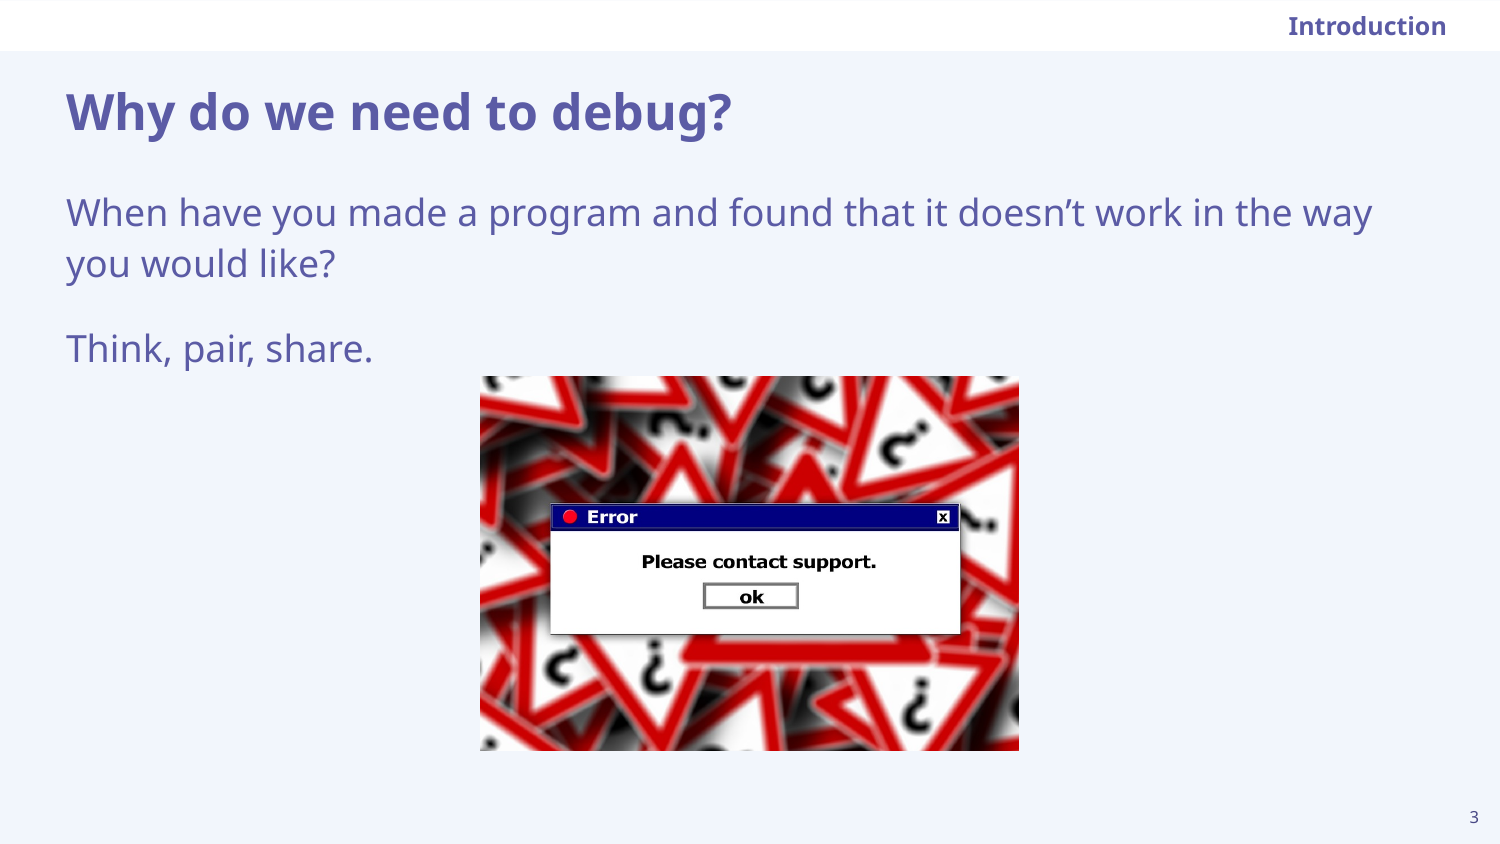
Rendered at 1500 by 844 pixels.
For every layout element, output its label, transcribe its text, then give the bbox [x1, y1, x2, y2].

title Why do we need to debug? [51, 52, 1449, 166]
picture [480, 376, 1019, 751]
subtitle Introduction [862, 0, 1448, 52]
list When have you made a program and found that it doesn’t work in the way you would like? Think, pair, share. [51, 166, 1449, 793]
slide_number 3 [1448, 792, 1500, 844]
